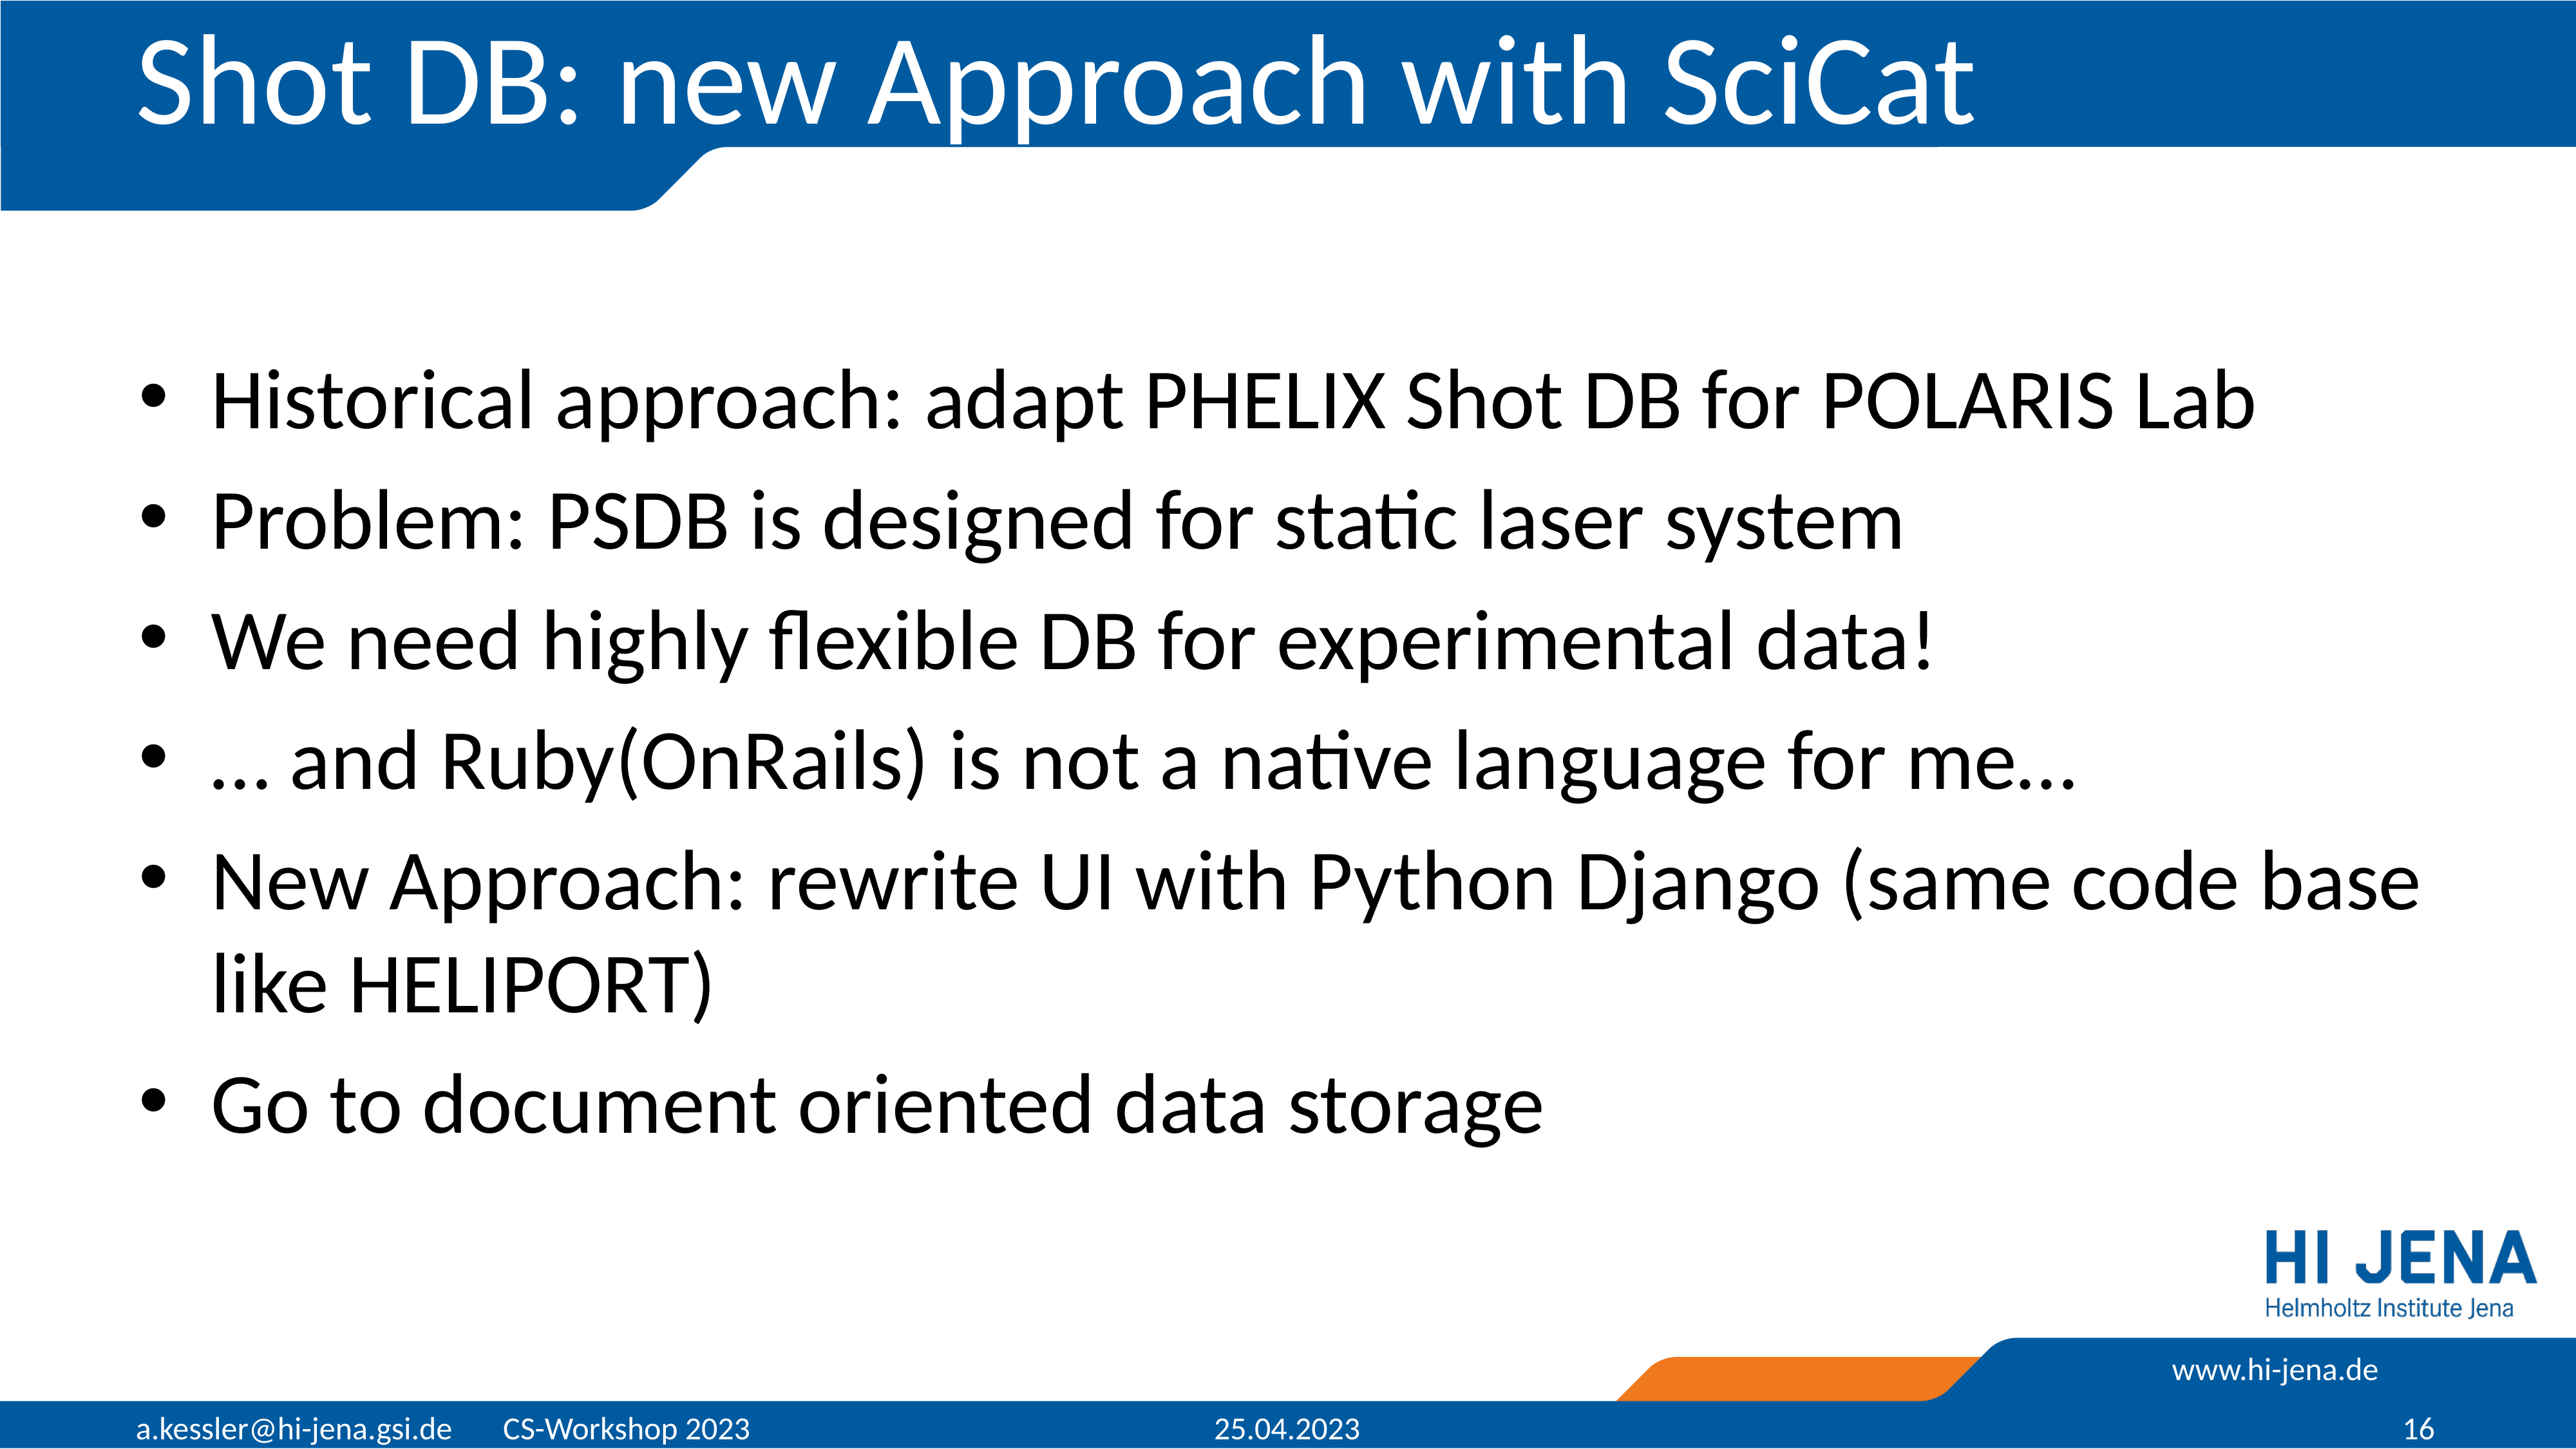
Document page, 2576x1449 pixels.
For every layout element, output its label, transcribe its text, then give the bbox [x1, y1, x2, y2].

picture [2228, 1212, 2576, 1338]
title Shot DB: new Approach with SciCat [126, 0, 2445, 146]
footer a.kessler@hi-jena.gsi.de CS-Workshop 2023 [126, 1388, 942, 1449]
list Historical approach: adapt PHELIX Shot DB for POLARIS Lab Problem: PSDB is designed for static laser system We need highly flexible DB for experimental data! … and Ruby(OnRails) is not a native language for me… New Approach: rewrite UI with Python Django (same code base like HELIPORT) Go to document oriented data storage [128, 337, 2448, 1295]
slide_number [987, 1388, 1588, 1449]
slide_number 16 [1843, 1388, 2445, 1449]
